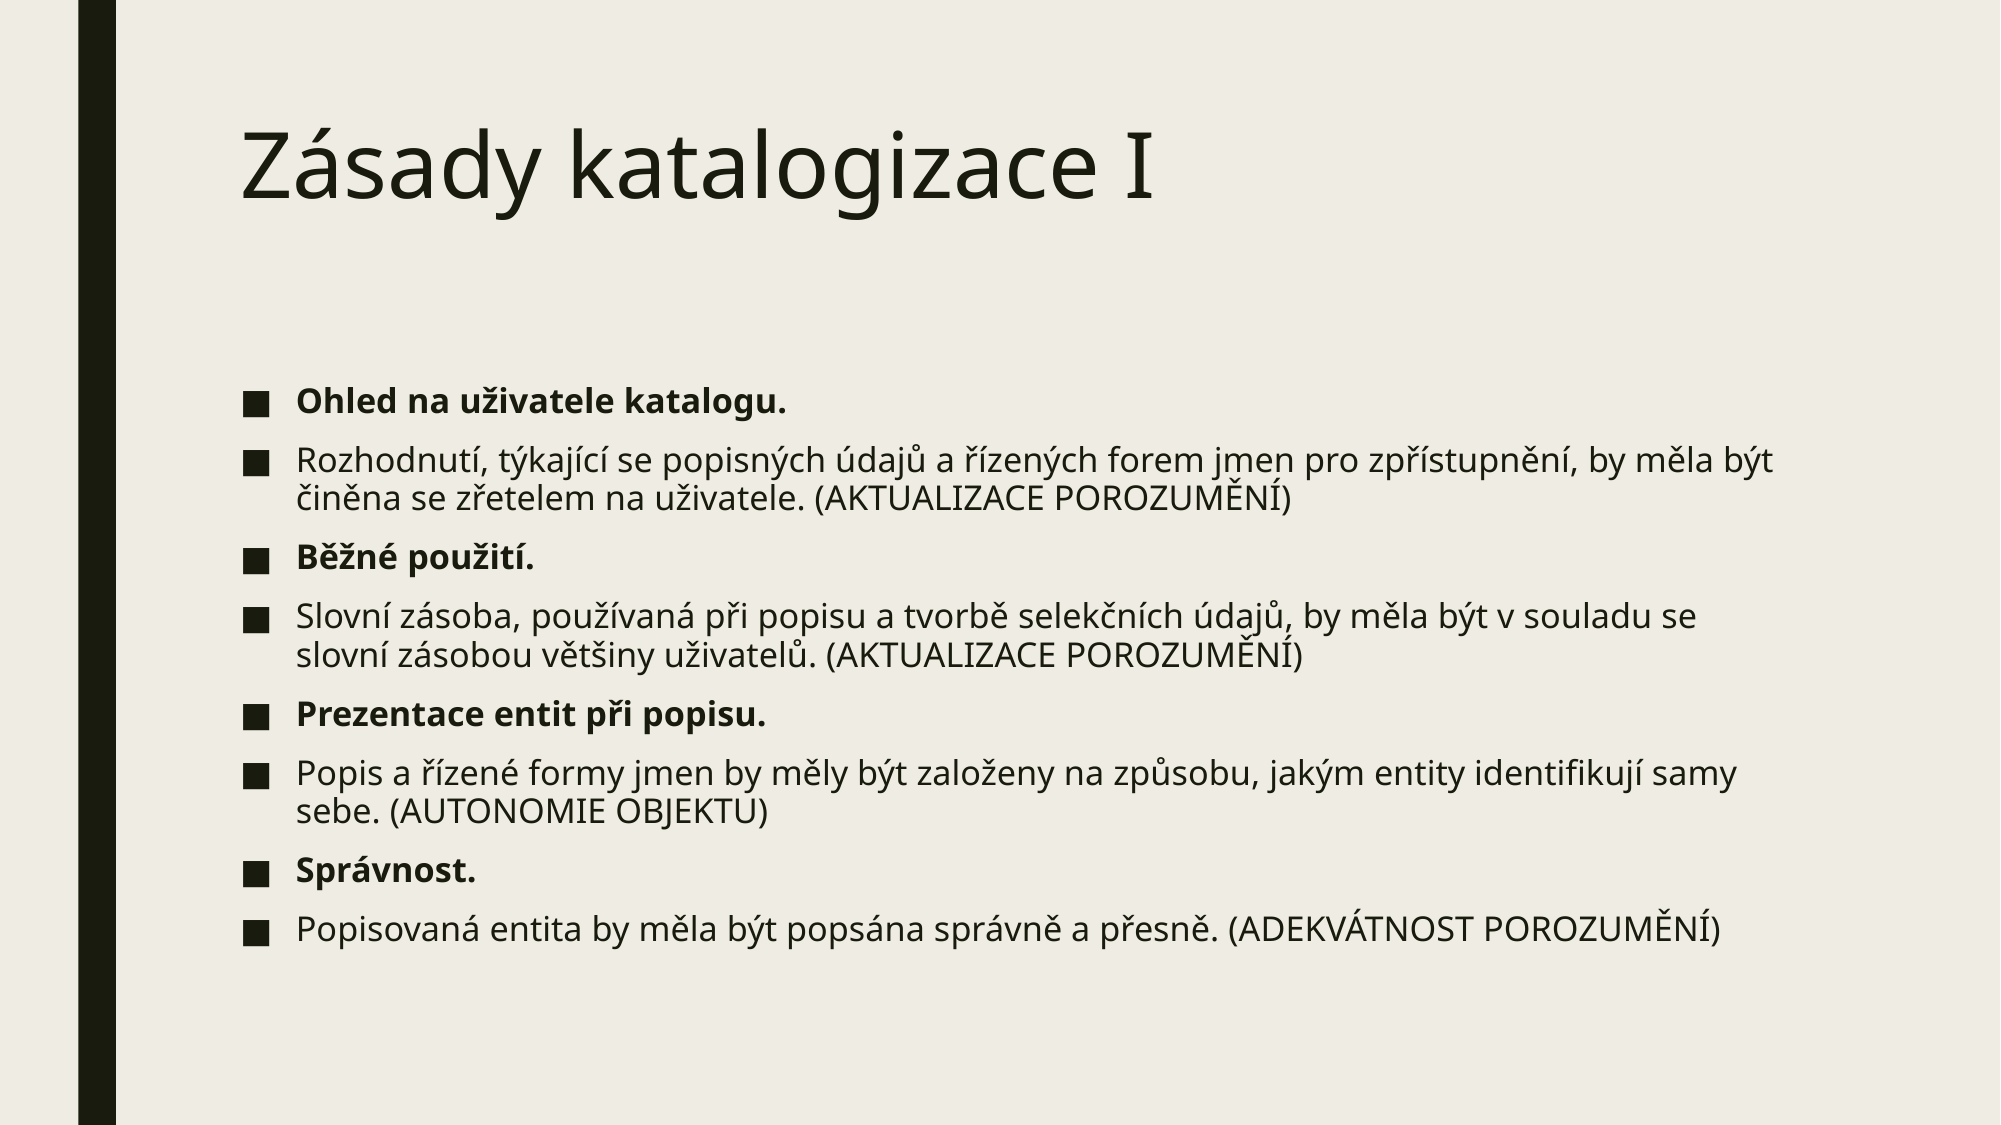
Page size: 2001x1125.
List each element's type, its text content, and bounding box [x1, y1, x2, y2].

title Zásady katalogizace I [225, 112, 1800, 357]
list Ohled na uživatele katalogu. Rozhodnutí, týkající se popisných údajů a řízených forem jmen pro zpřístupnění, by měla být činěna se zřetelem na uživatele. (AKTUALIZACE POROZUMĚNÍ) Běžné použití. Slovní zásoba, používaná při popisu a tvorbě selekčních údajů, by měla být v souladu se slovní zásobou většiny uživatelů. (AKTUALIZACE POROZUMĚNÍ) Prezentace entit při popisu. Popis a řízené formy jmen by měly být založeny na způsobu, jakým entity identifikují samy sebe. (AUTONOMIE OBJEKTU) Správnost. Popisovaná entita by měla být popsána správně a přesně. (ADEKVÁTNOST POROZUMĚNÍ) [225, 375, 1800, 963]
